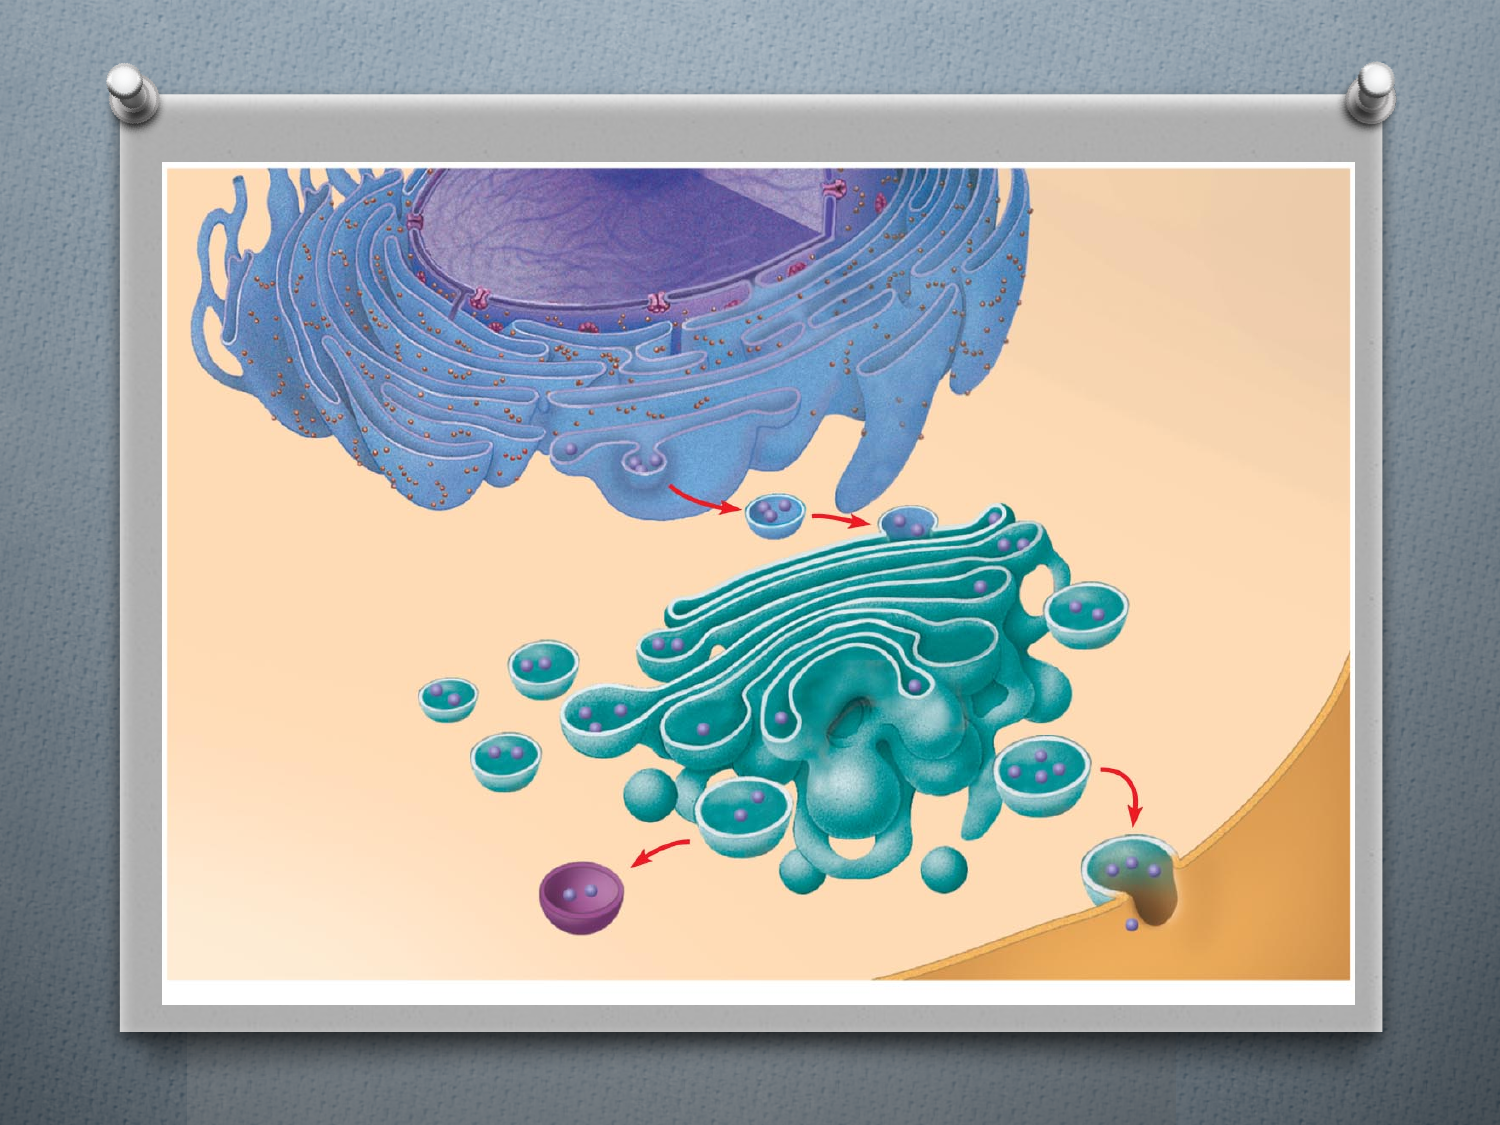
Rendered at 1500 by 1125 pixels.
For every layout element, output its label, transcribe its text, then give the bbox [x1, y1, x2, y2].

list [162, 162, 1355, 1005]
picture [1317, 35, 1439, 156]
footer RFMelton [150, 952, 1059, 1013]
picture [75, 29, 198, 153]
